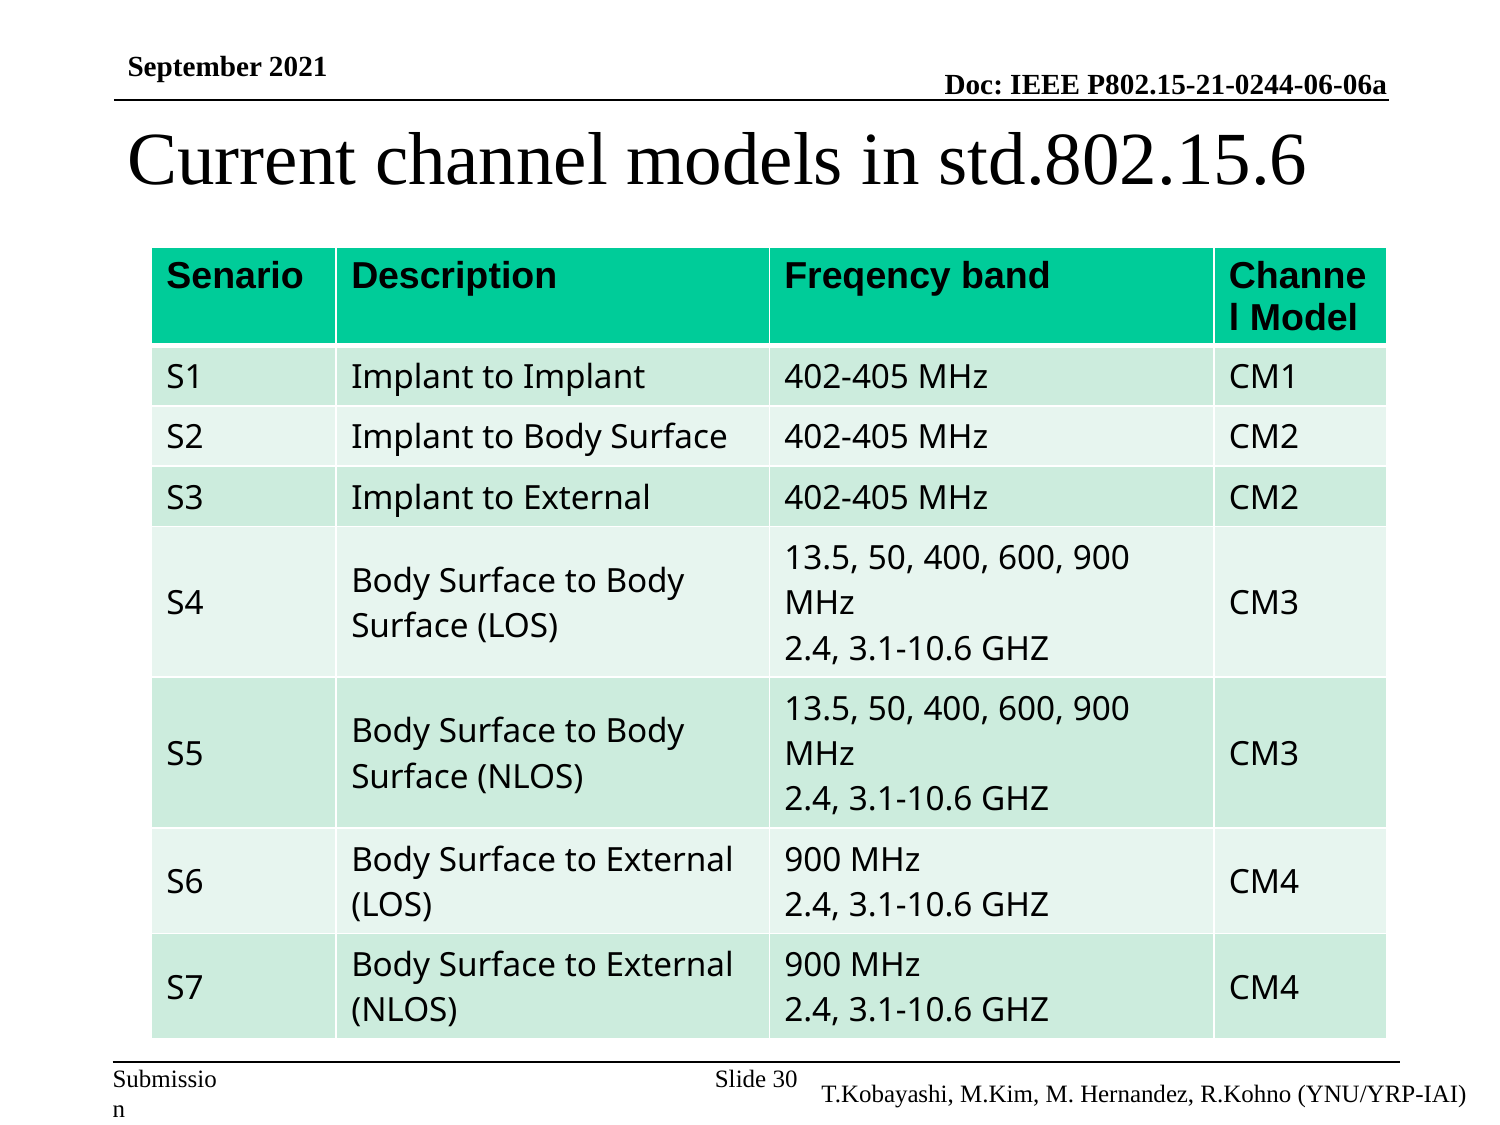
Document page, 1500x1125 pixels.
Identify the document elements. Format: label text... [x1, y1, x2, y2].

table_cell 900 MHz 2.4, 3.1-10.6 GHZ [770, 829, 1213, 933]
table_header Channel Model [1215, 248, 1386, 343]
table_cell Body Surface to External (LOS) [337, 829, 769, 933]
table_cell S5 [152, 678, 335, 827]
table_cell S7 [152, 934, 335, 1038]
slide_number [112, 62, 375, 98]
table_cell CM4 [1215, 829, 1386, 933]
table_cell Implant to External [337, 467, 769, 526]
table_cell CM3 [1215, 527, 1386, 676]
table_cell Body Surface to Body Surface (LOS) [337, 527, 769, 676]
table_cell Body Surface to External (NLOS) [337, 934, 769, 1038]
table_cell S3 [152, 467, 335, 526]
table_cell S1 [152, 348, 335, 405]
table_header Freqency band [770, 248, 1213, 343]
table_cell S4 [152, 527, 335, 676]
table_cell Implant to Implant [337, 348, 769, 405]
slide_number Slide 30 [712, 1062, 801, 1093]
table_cell 402-405 MHz [770, 348, 1213, 405]
table_cell 402-405 MHz [770, 467, 1213, 526]
table_cell 900 MHz 2.4, 3.1-10.6 GHZ [770, 934, 1213, 1038]
footer T.Kobayashi, M.Kim, M. Hernandez, R.Kohno (YNU/YRP-IAI) [800, 1062, 1483, 1109]
table_cell 13.5, 50, 400, 600, 900 MHz 2.4, 3.1-10.6 GHZ [770, 678, 1213, 827]
table_cell S2 [152, 407, 335, 465]
table_header Senario [152, 248, 335, 343]
table_header Description [337, 248, 769, 343]
table_cell Body Surface to Body Surface (NLOS) [337, 678, 769, 827]
table_cell S6 [152, 829, 335, 933]
table_cell Implant to Body Surface [337, 407, 769, 465]
table_cell CM2 [1215, 467, 1386, 526]
table_cell CM4 [1215, 934, 1386, 1038]
table_cell CM3 [1215, 678, 1386, 827]
title Current channel models in std.802.15.6 [112, 112, 1388, 197]
table_cell 13.5, 50, 400, 600, 900 MHz 2.4, 3.1-10.6 GHZ [770, 527, 1213, 676]
table_cell 402-405 MHz [770, 407, 1213, 465]
table_cell CM1 [1215, 348, 1386, 405]
table_cell CM2 [1215, 407, 1386, 465]
